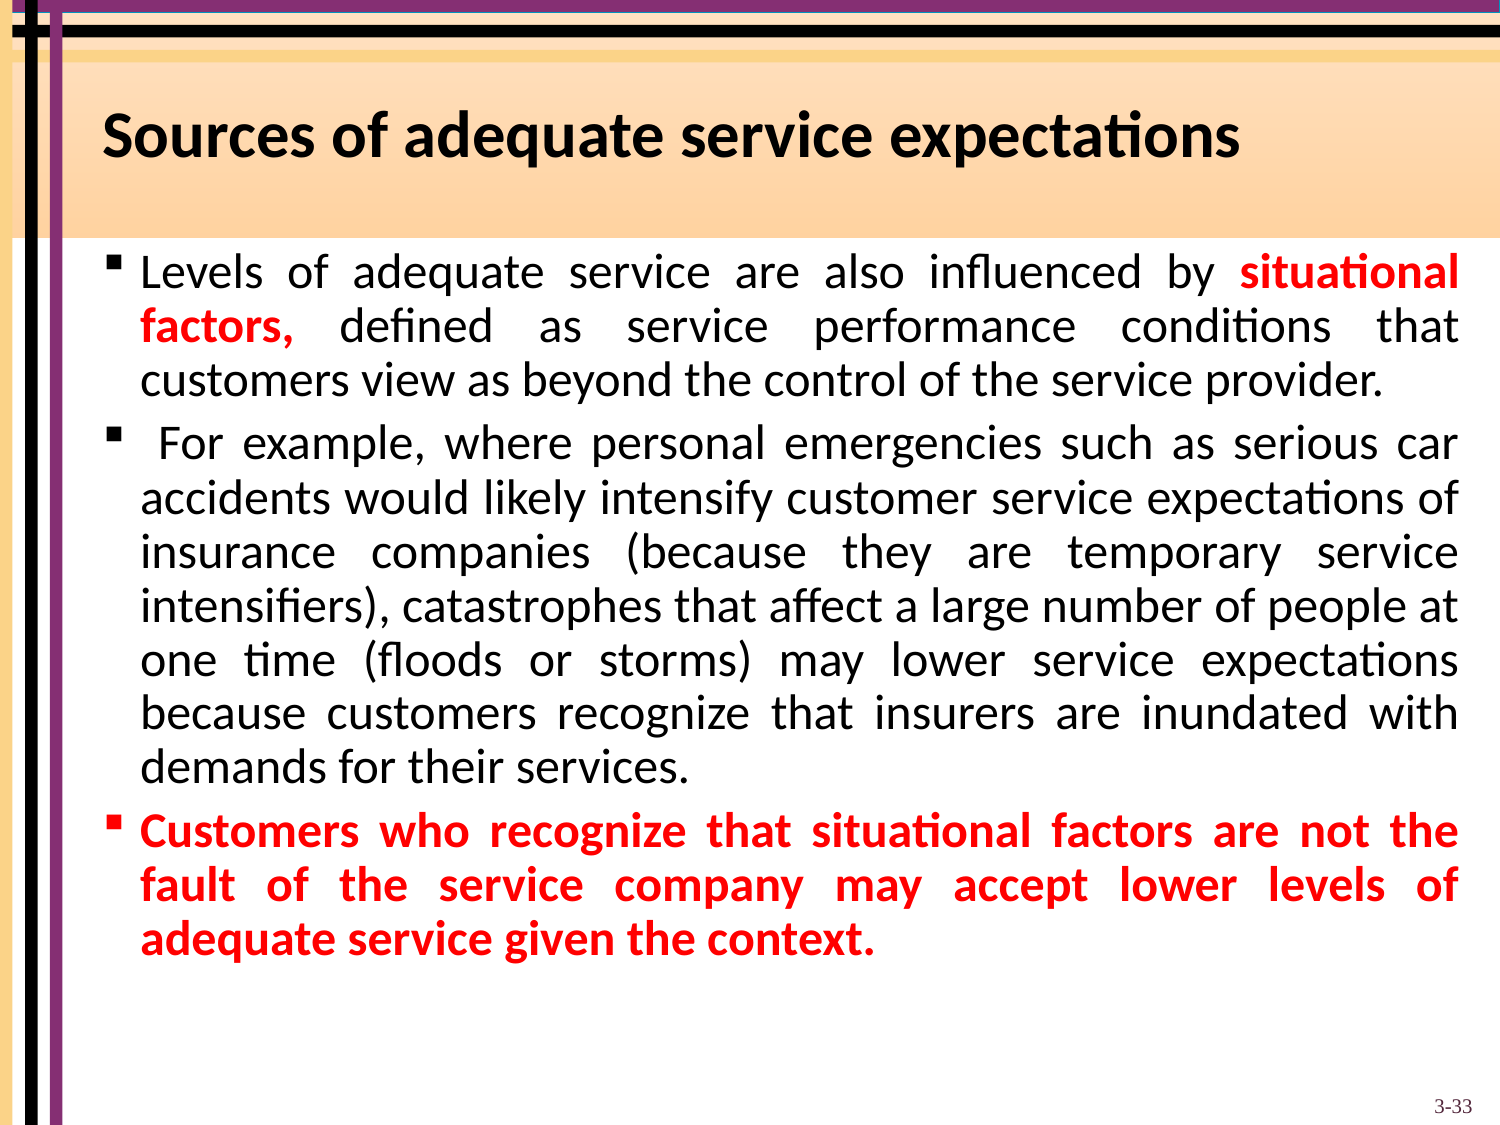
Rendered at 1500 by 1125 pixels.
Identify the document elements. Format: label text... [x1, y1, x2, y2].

text_box 3-33 [1137, 1049, 1488, 1125]
title Sources of adequate service expectations [87, 62, 1476, 213]
list Levels of adequate service are also influenced by situational factors, defined as service performance conditions that customers view as beyond the control of the service provider. For example, where personal emergencies such as serious car accidents would likely intensify customer service expectations of insurance companies (because they are temporary service intensifiers), catastrophes that affect a large number of people at one time (floods or storms) may lower service expectations because customers recognize that insurers are inundated with demands for their services. Customers who recognize that situational factors are not the fault of the service company may accept lower levels of adequate service given the context. [87, 237, 1476, 1101]
